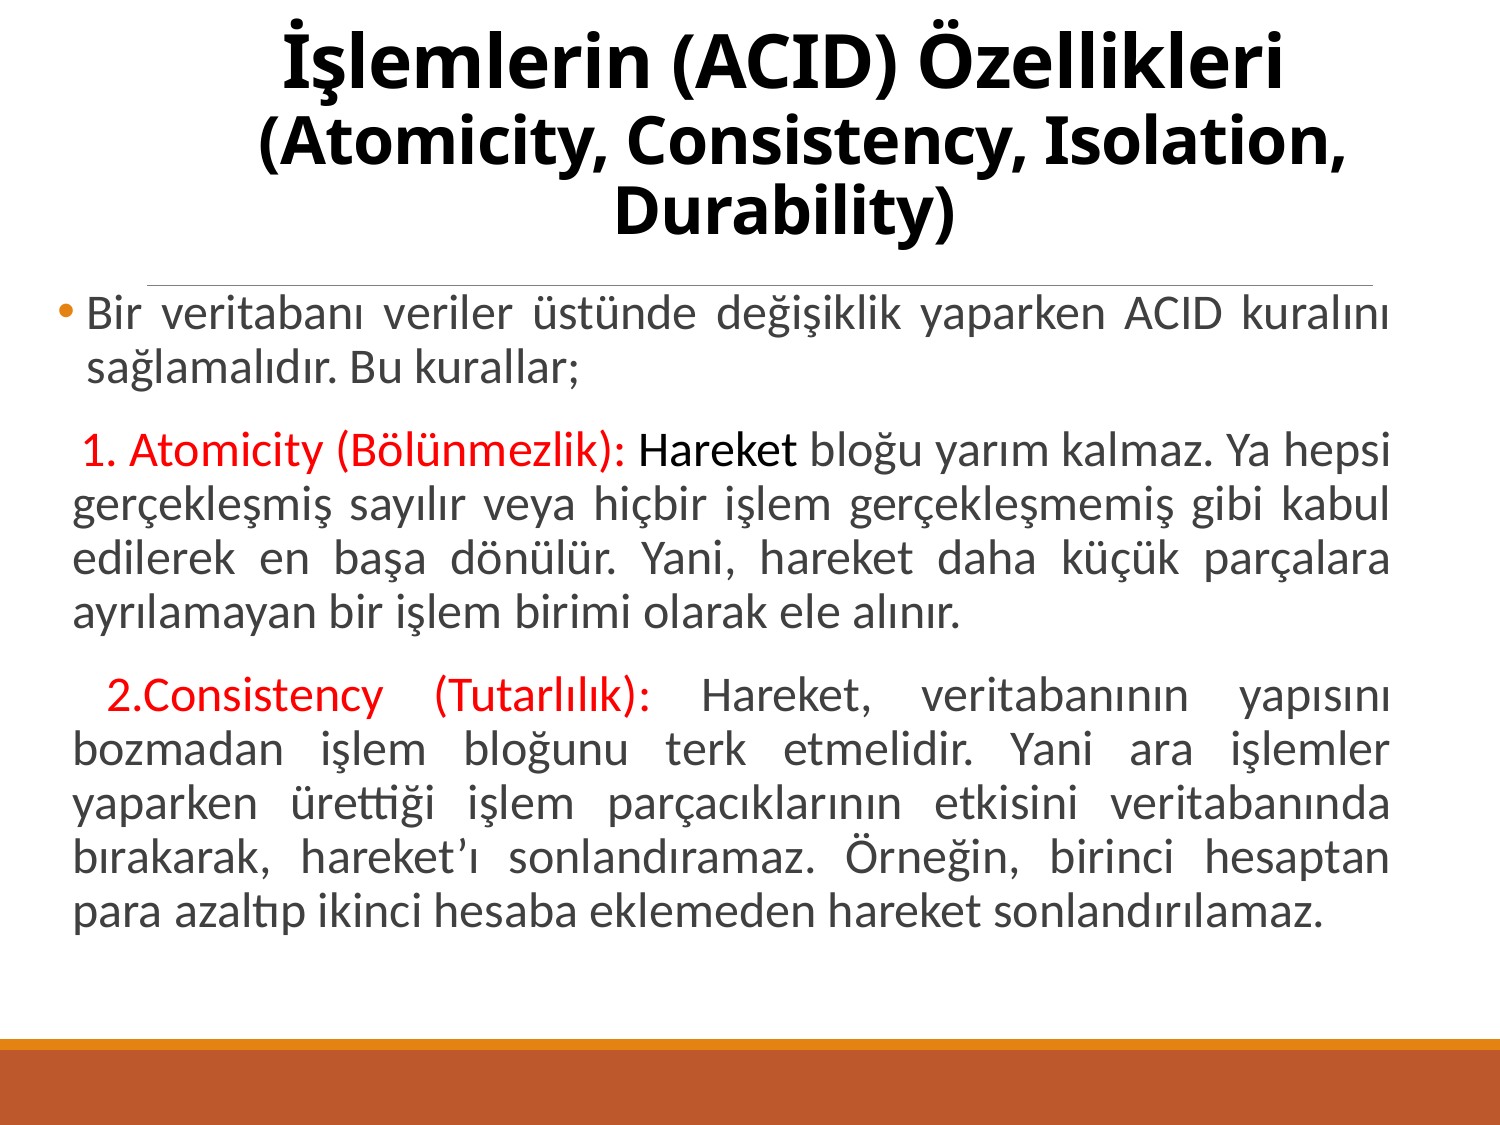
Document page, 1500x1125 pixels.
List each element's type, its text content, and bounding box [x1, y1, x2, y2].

list Bir veritabanı veriler üstünde değişiklik yaparken ACID kuralını sağlamalıdır. Bu kurallar; 1. Atomicity (Bölünmezlik): Hareket bloğu yarım kalmaz. Ya hepsi gerçekleşmiş sayılır veya hiçbir işlem gerçekleşmemiş gibi kabul edilerek en başa dönülür. Yani, hareket daha küçük parçalara ayrılamayan bir işlem birimi olarak ele alınır. 2.Consistency (Tutarlılık): Hareket, veritabanının yapısını bozmadan işlem bloğunu terk etmelidir. Yani ara işlemler yaparken ürettiği işlem parçacıklarının etkisini veritabanında bırakarak, hareket’ı sonlandıramaz. Örneğin, birinci hesaptan para azaltıp ikinci hesaba eklemeden hareket sonlandırılamaz. [57, 278, 1393, 1047]
title İşlemlerin (ACID) Özellikleri (Atomicity, Consistency, Isolation, Durability) [88, 66, 1481, 256]
